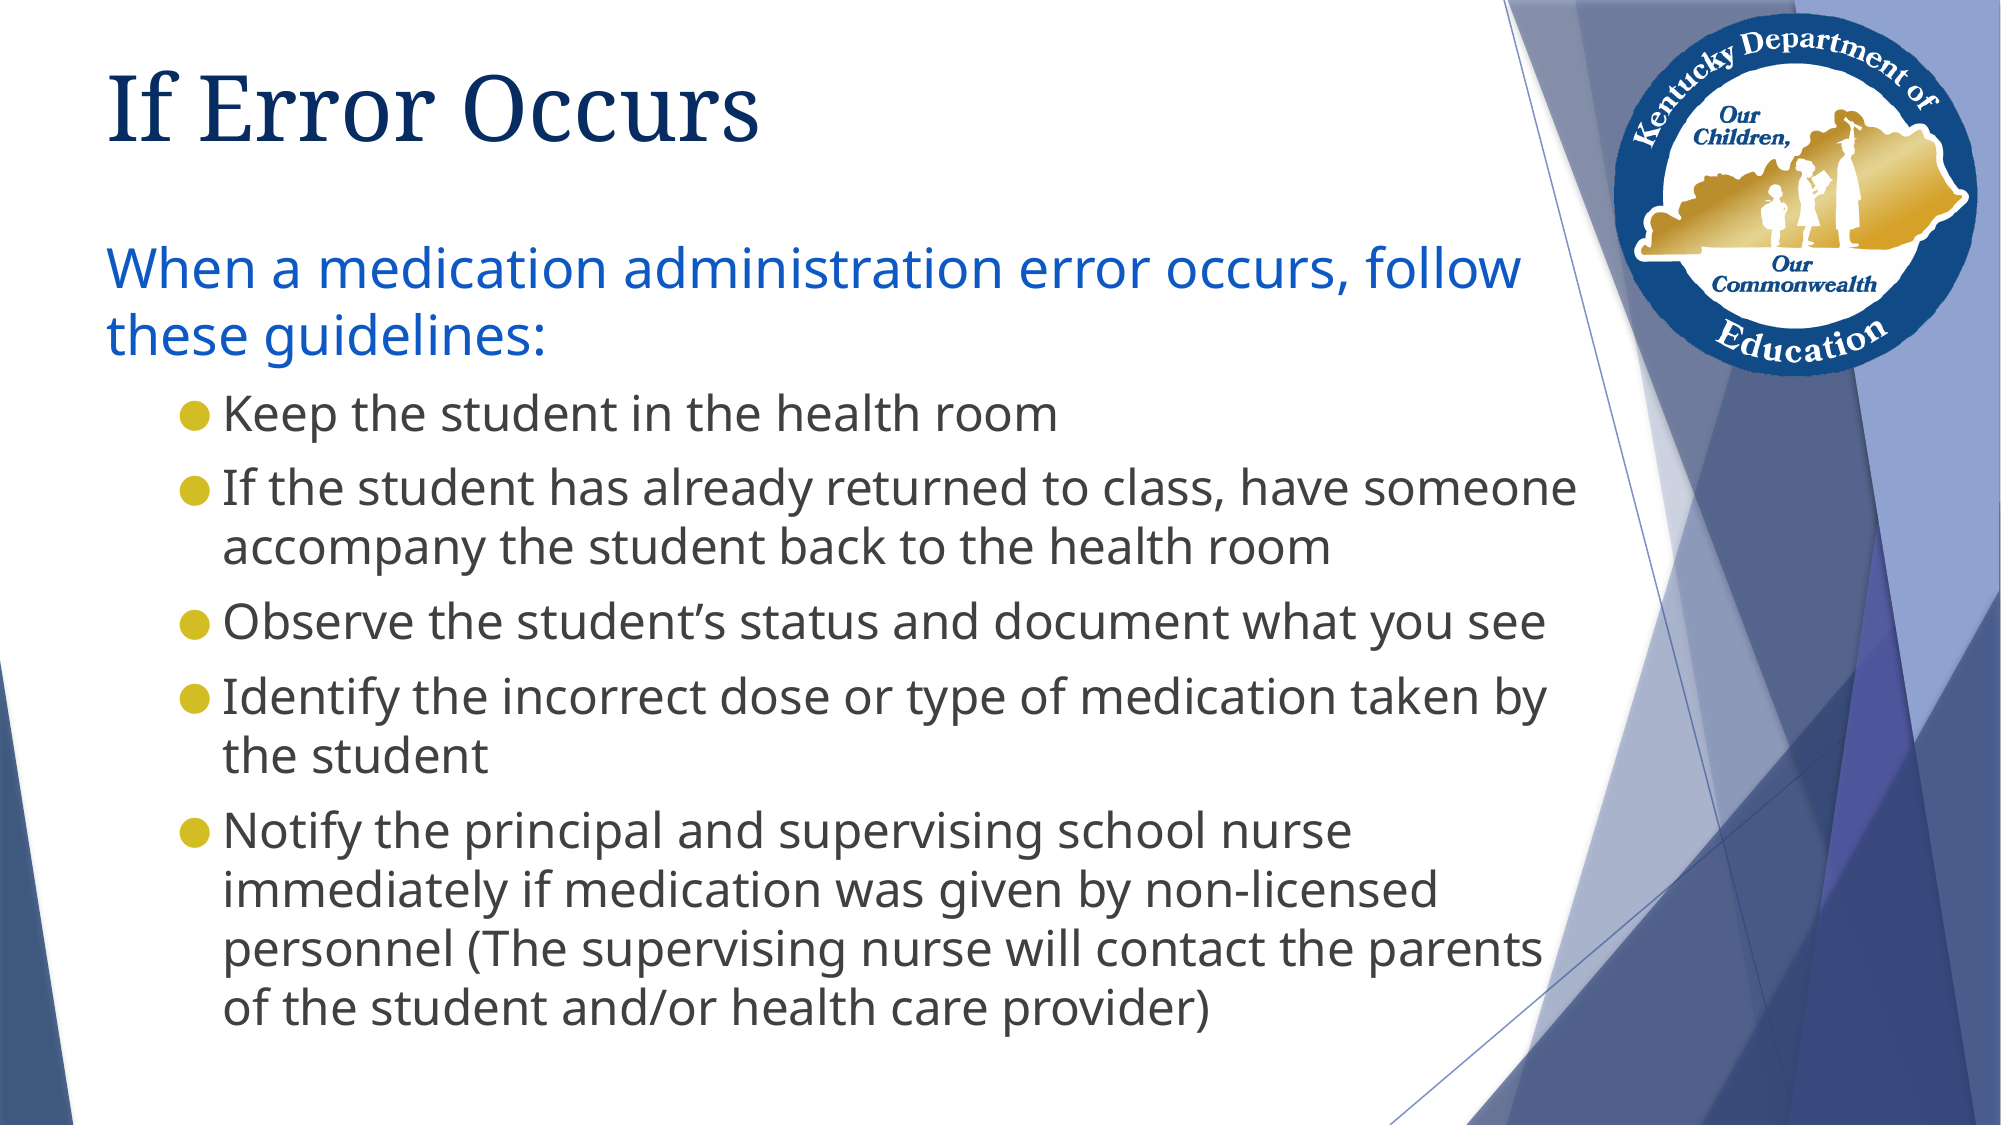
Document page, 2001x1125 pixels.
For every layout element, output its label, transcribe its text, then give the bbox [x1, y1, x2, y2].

picture [1598, 0, 1989, 390]
list When a medication administration error occurs, follow these guidelines: Keep the student in the health room If the student has already returned to class, have someone accompany the student back to the health room Observe the student’s status and document what you see Identify the incorrect dose or type of medication taken by the student Notify the principal and supervising school nurse immediately if medication was given by non-licensed personnel (The supervising nurse will contact the parents of the student and/or health care provider) [91, 225, 1599, 1095]
title If Error Occurs [91, 42, 1502, 225]
